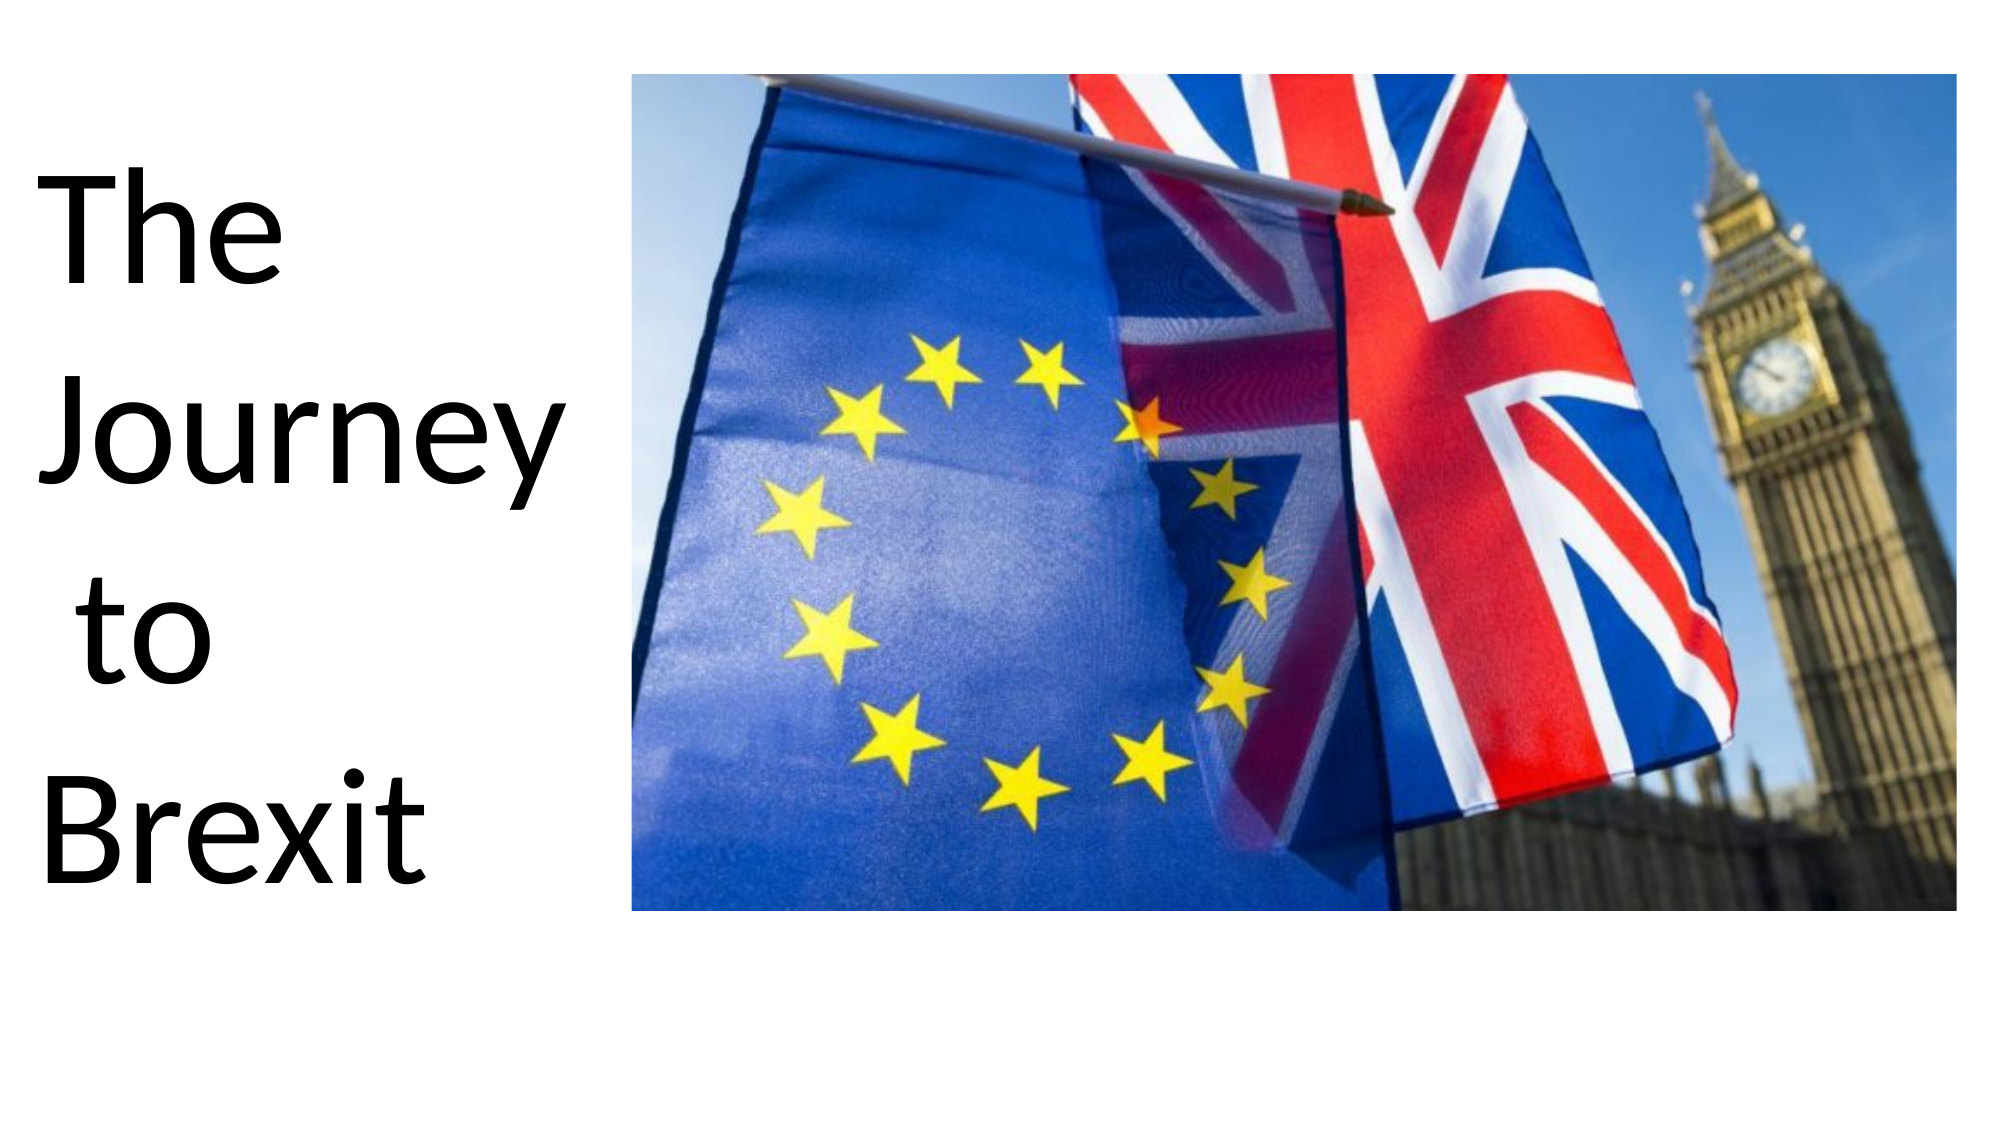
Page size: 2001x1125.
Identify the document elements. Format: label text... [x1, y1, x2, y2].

text_box The Journey to Brexit [21, 109, 619, 925]
picture [631, 74, 1957, 912]
